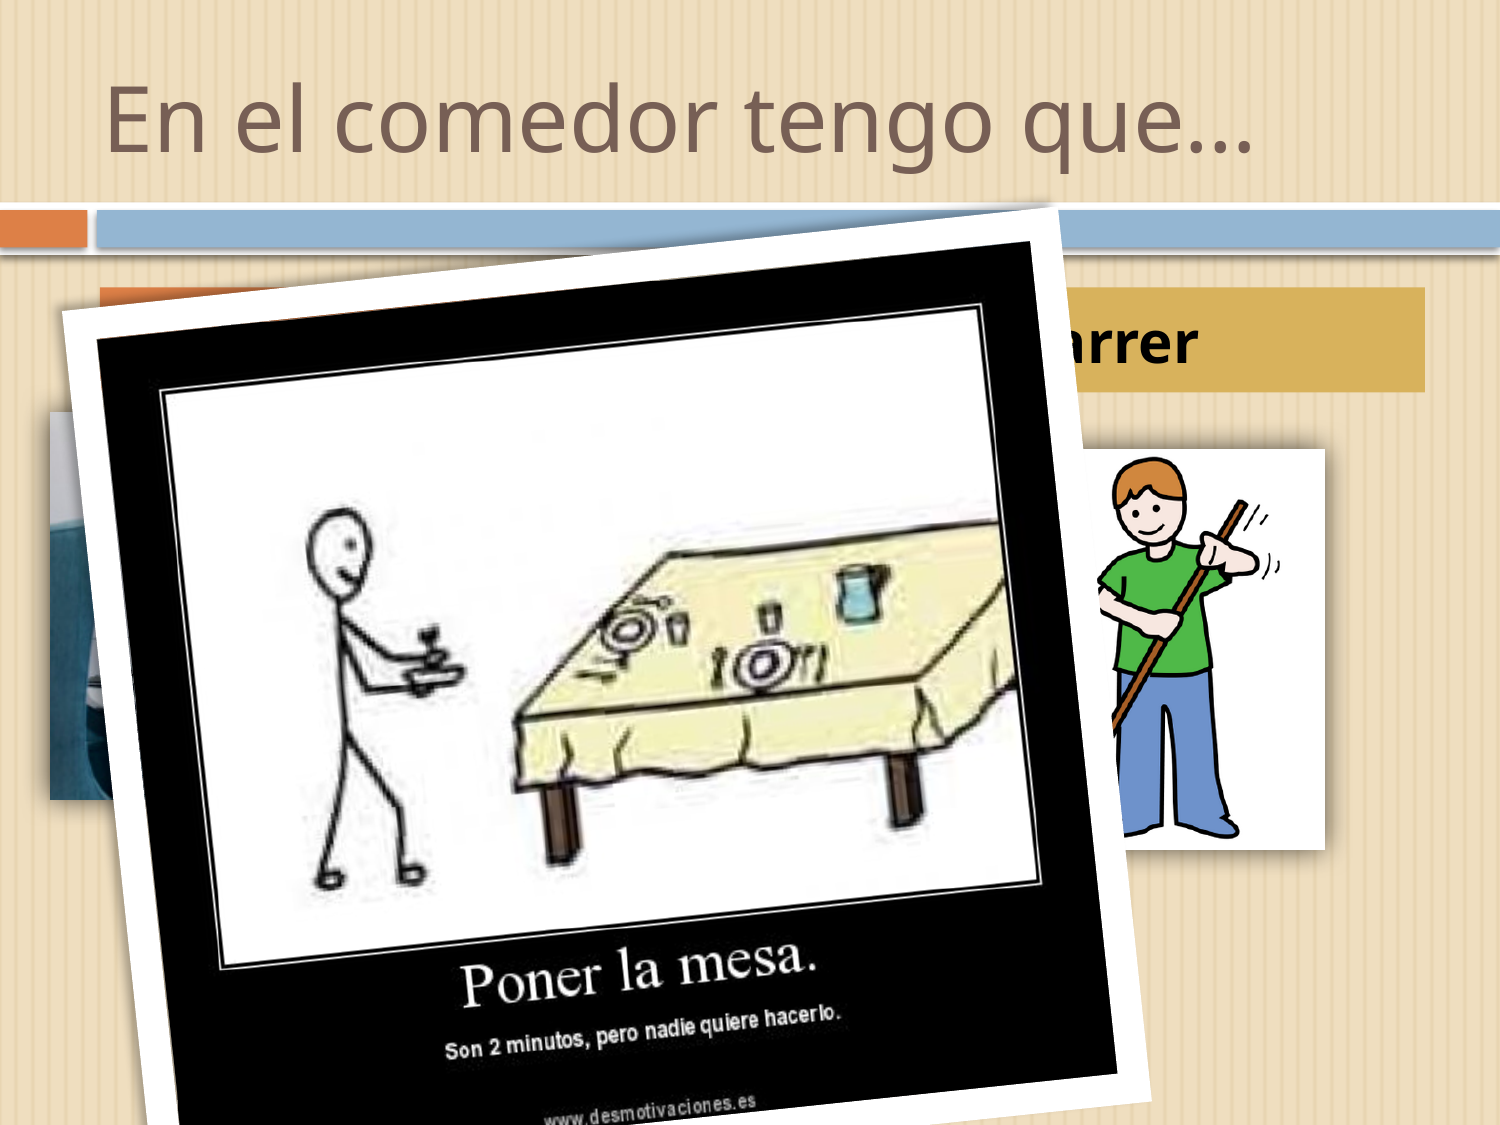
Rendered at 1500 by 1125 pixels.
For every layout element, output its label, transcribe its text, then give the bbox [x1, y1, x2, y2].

list Barrer [1077, 287, 1425, 393]
list Poner la mesa [99, 287, 136, 295]
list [49, 412, 131, 801]
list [1082, 449, 1326, 851]
picture [98, 242, 1117, 1125]
title En el comedor tengo que… [87, 44, 1425, 188]
